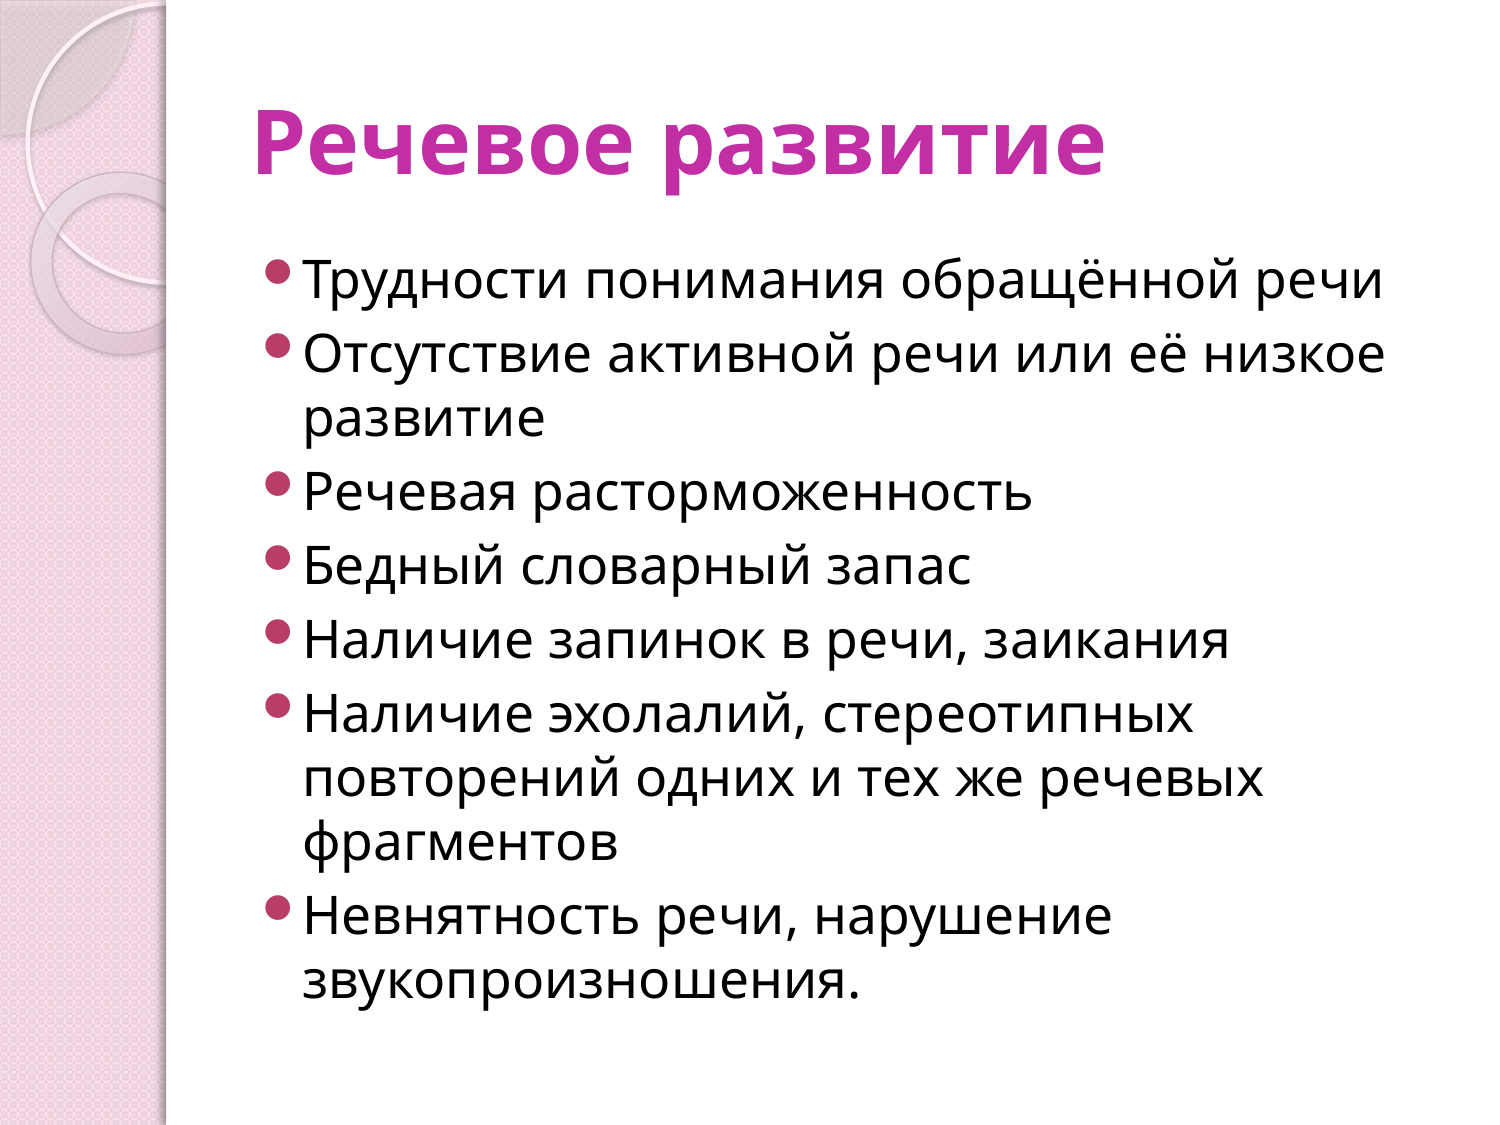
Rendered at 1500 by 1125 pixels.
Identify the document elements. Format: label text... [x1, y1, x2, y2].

list Трудности понимания обращённой речи Отсутствие активной речи или её низкое развитие Речевая расторможенность Бедный словарный запас Наличие запинок в речи, заикания Наличие эхолалий, стереотипных повторений одних и тех же речевых фрагментов Невнятность речи, нарушение звукопроизношения. [235, 237, 1466, 1025]
title Речевое развитие [235, 45, 1466, 233]
